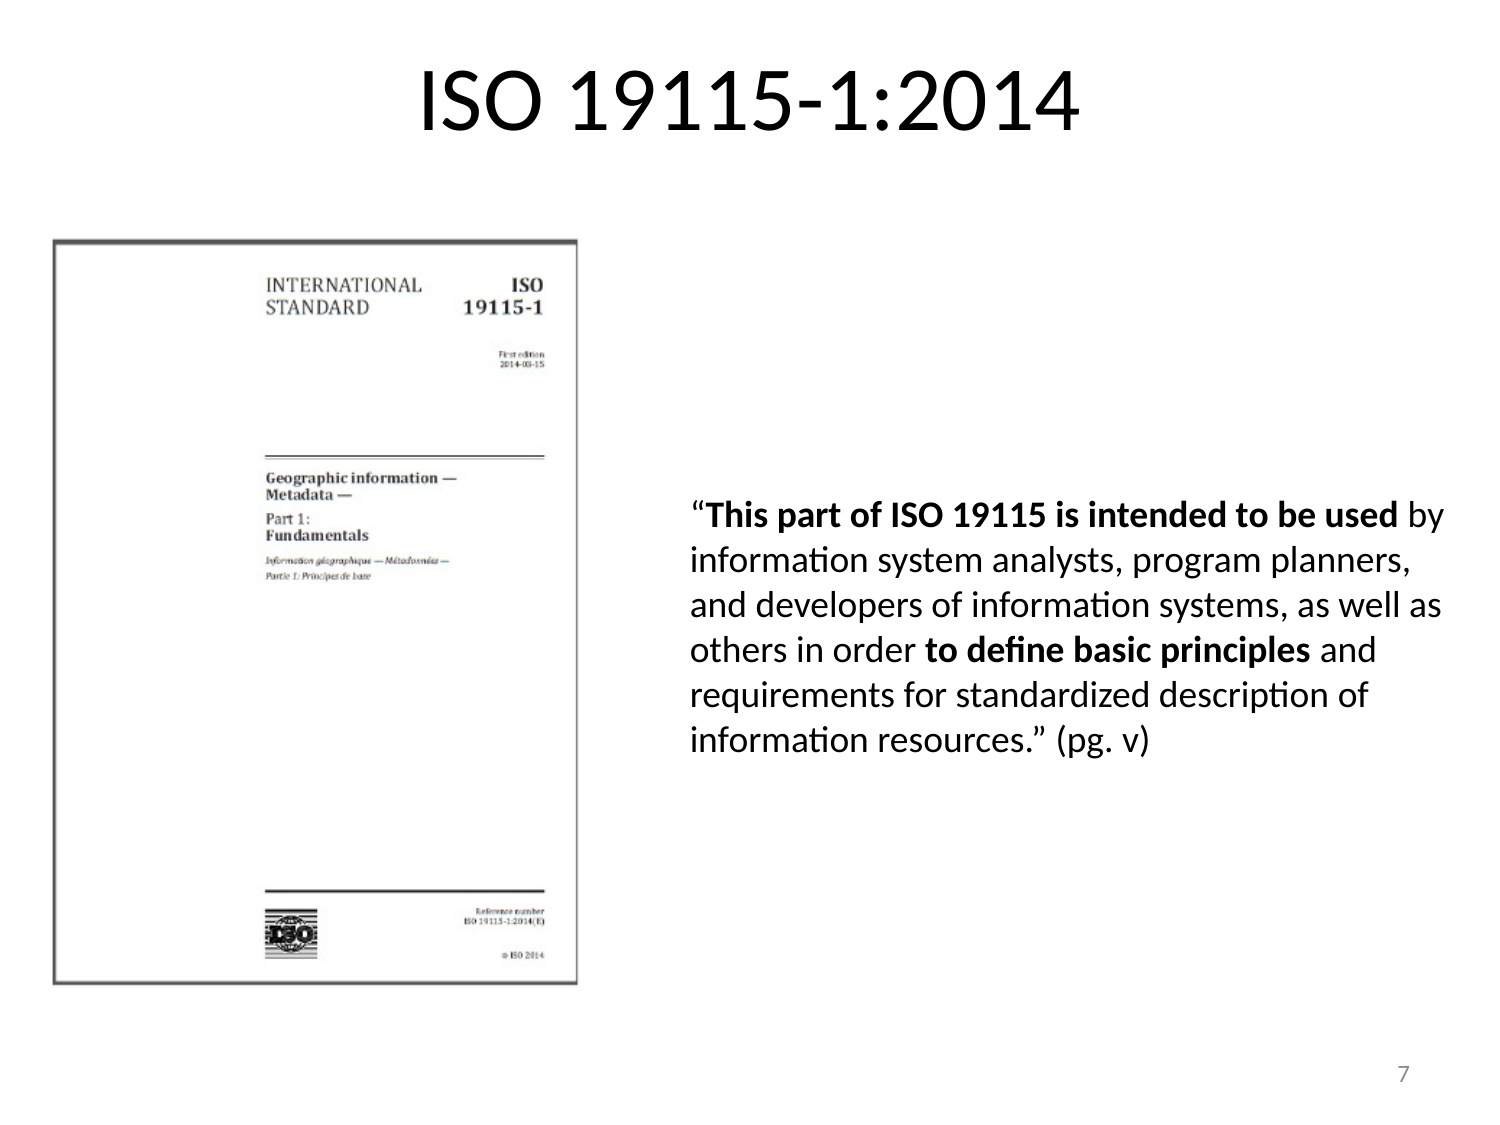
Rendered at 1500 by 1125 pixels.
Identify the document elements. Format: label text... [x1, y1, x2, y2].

slide_number 7 [1074, 1042, 1425, 1103]
text_box “This part of ISO 19115 is intended to be used by information system analysts, program planners, and developers of information systems, as well as others in order to define basic principles and requirements for standardized description of information resources.” (pg. v) [675, 437, 1463, 768]
title ISO 19115-1:2014 [75, 0, 1425, 188]
picture [49, 237, 583, 988]
